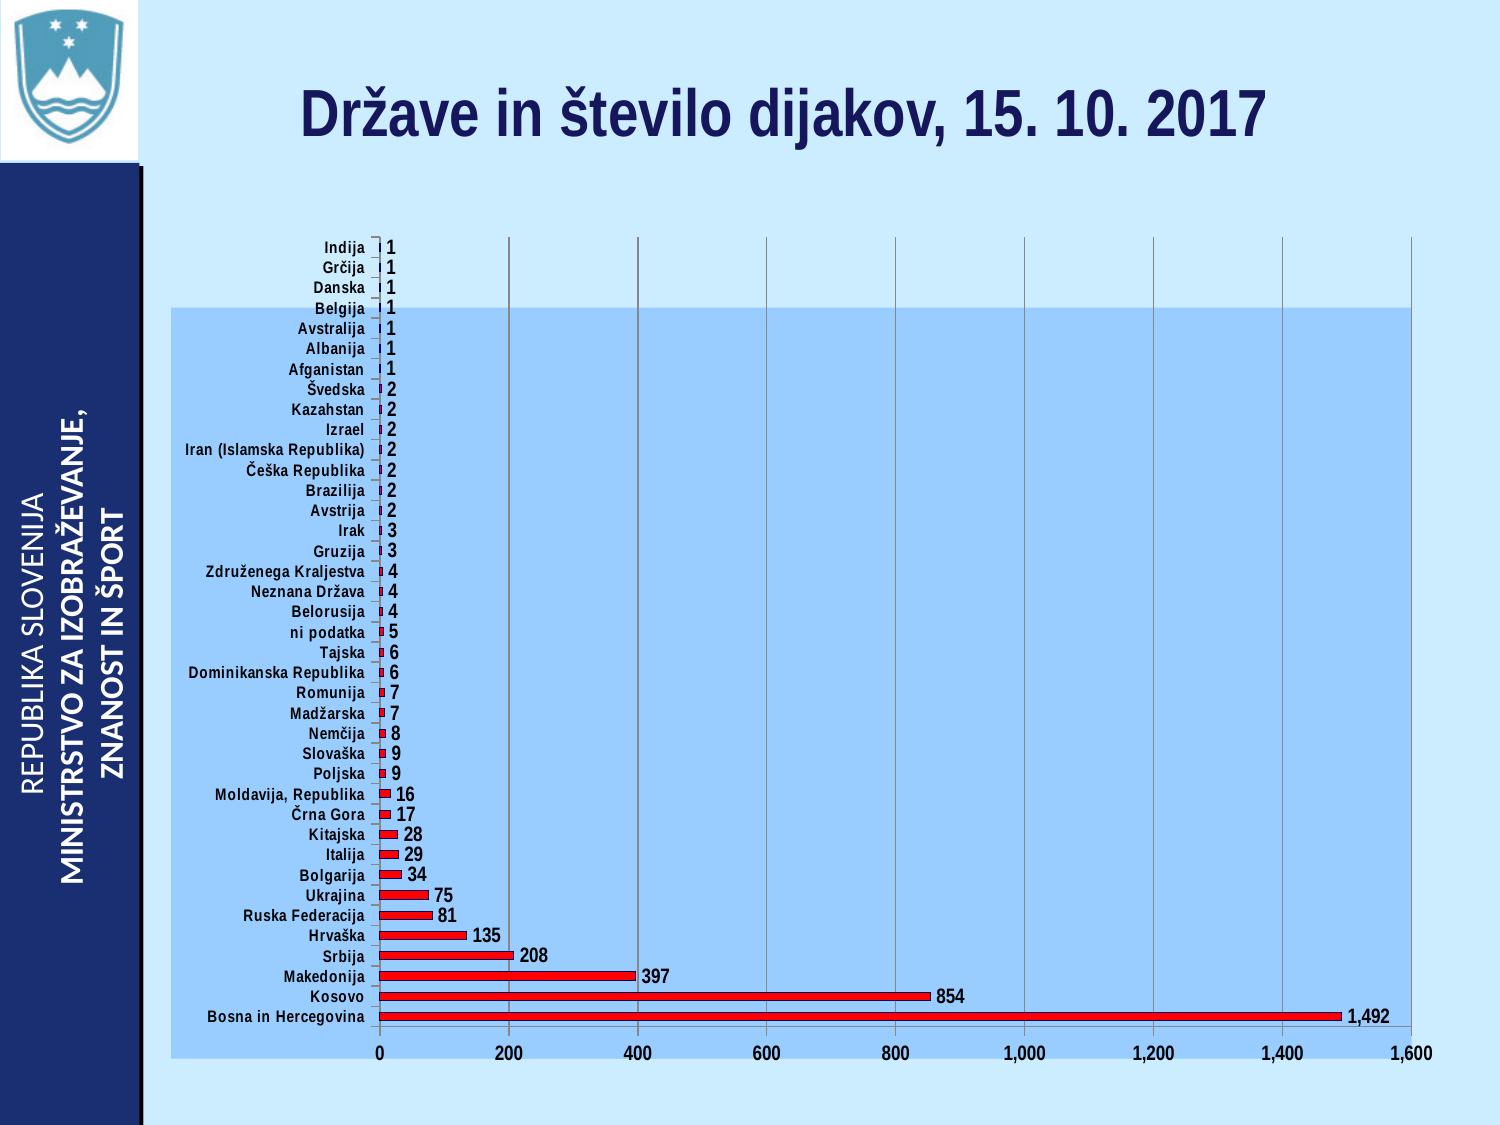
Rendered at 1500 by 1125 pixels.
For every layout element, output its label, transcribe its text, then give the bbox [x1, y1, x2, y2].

title Države in število dijakov, 15. 10. 2017 [147, 42, 1423, 197]
chart [159, 219, 1459, 1083]
picture [1, 0, 138, 160]
